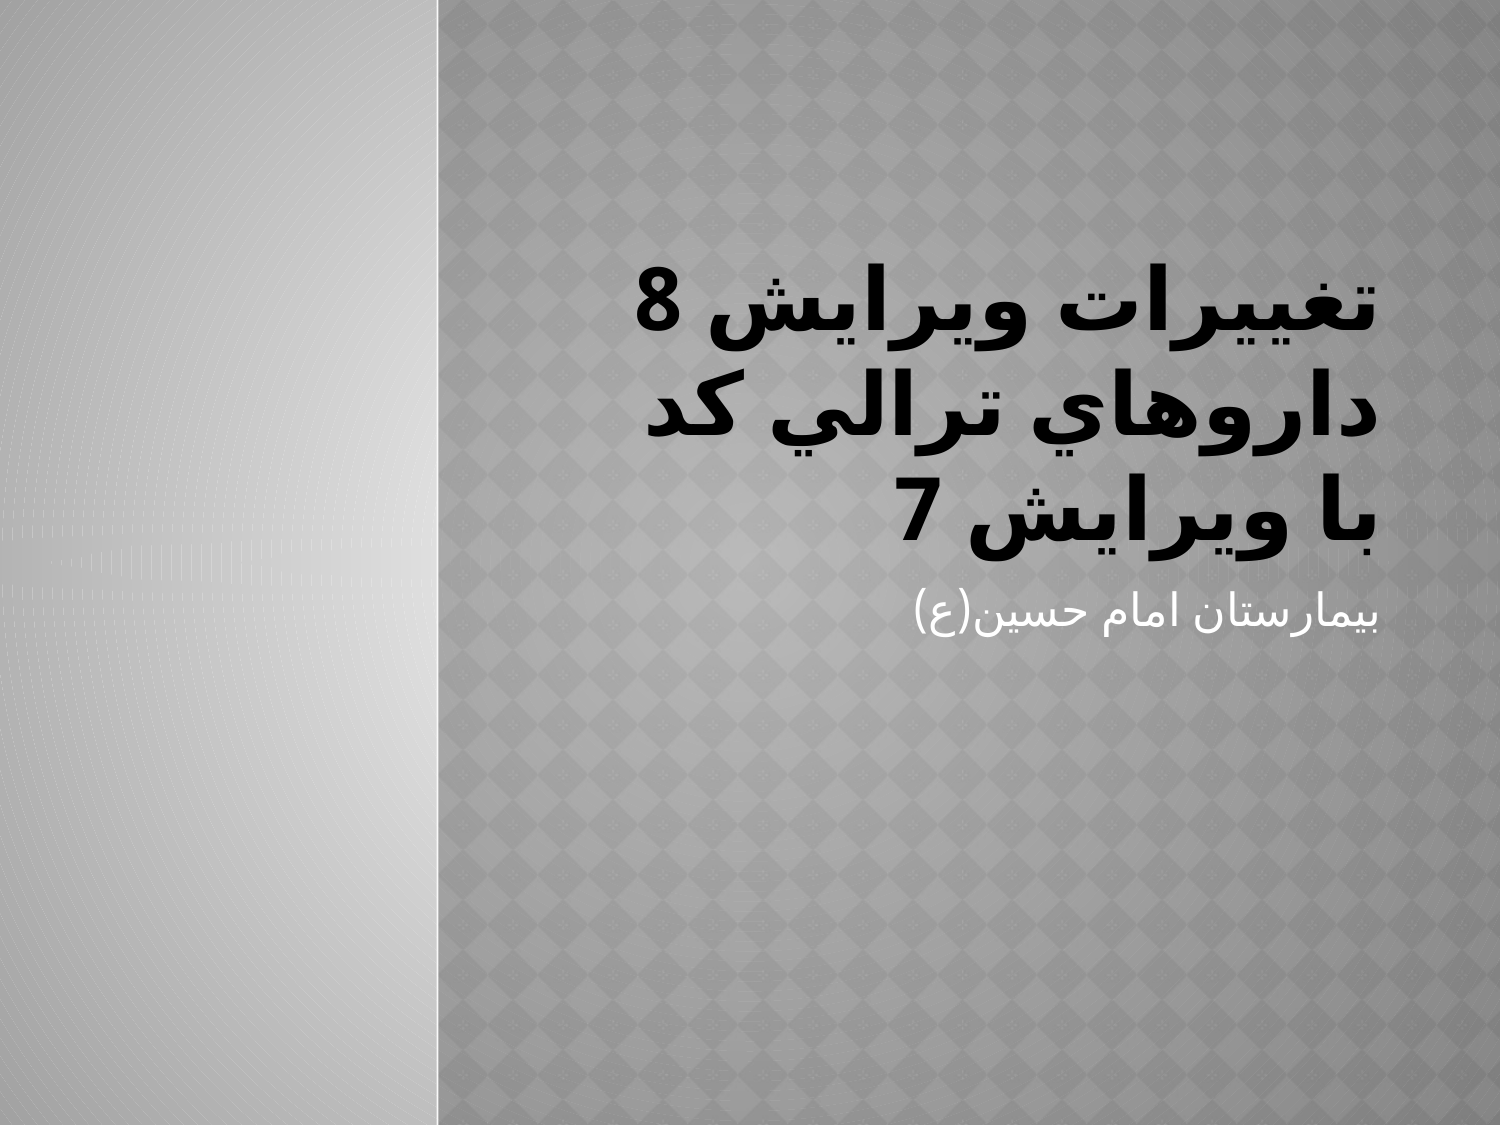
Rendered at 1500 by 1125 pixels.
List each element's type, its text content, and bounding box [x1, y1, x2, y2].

subtitle بيمارستان امام حسين(ع) [550, 580, 1390, 762]
title تغييرات ويرايش 8 داروهاي ترالي كد با ويرايش 7 [552, 87, 1390, 558]
